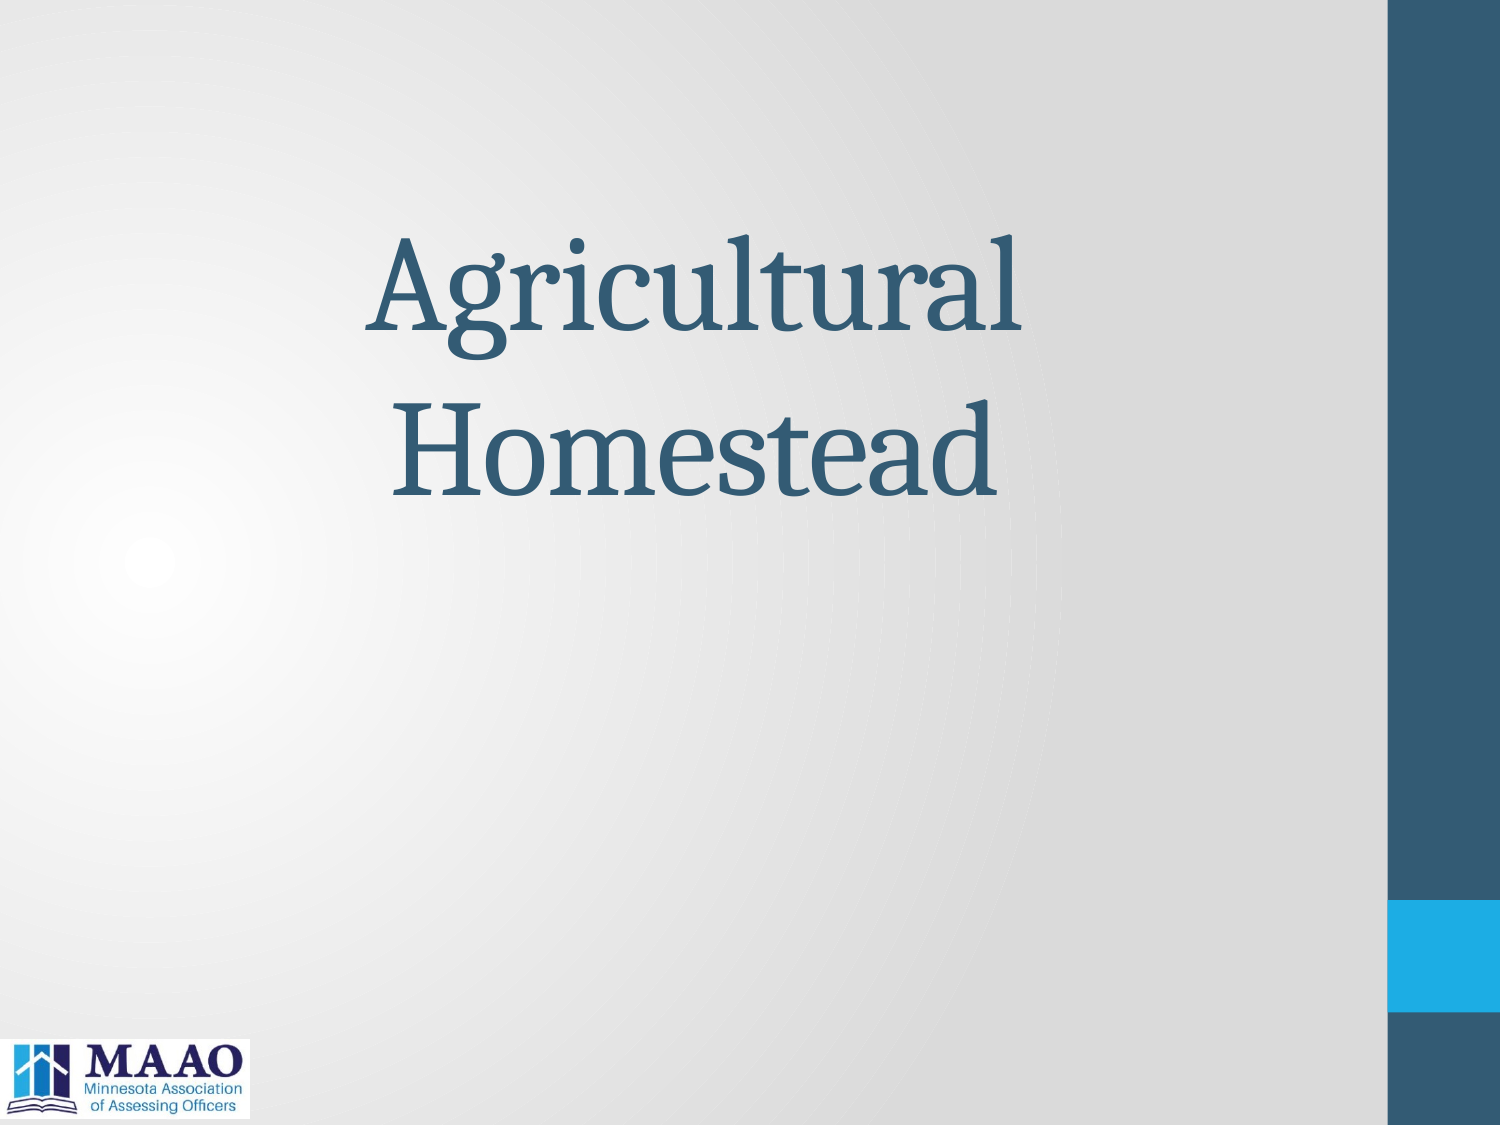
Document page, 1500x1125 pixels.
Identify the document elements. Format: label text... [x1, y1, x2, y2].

picture [0, 1039, 250, 1119]
title Agricultural Homestead [103, 185, 1288, 600]
